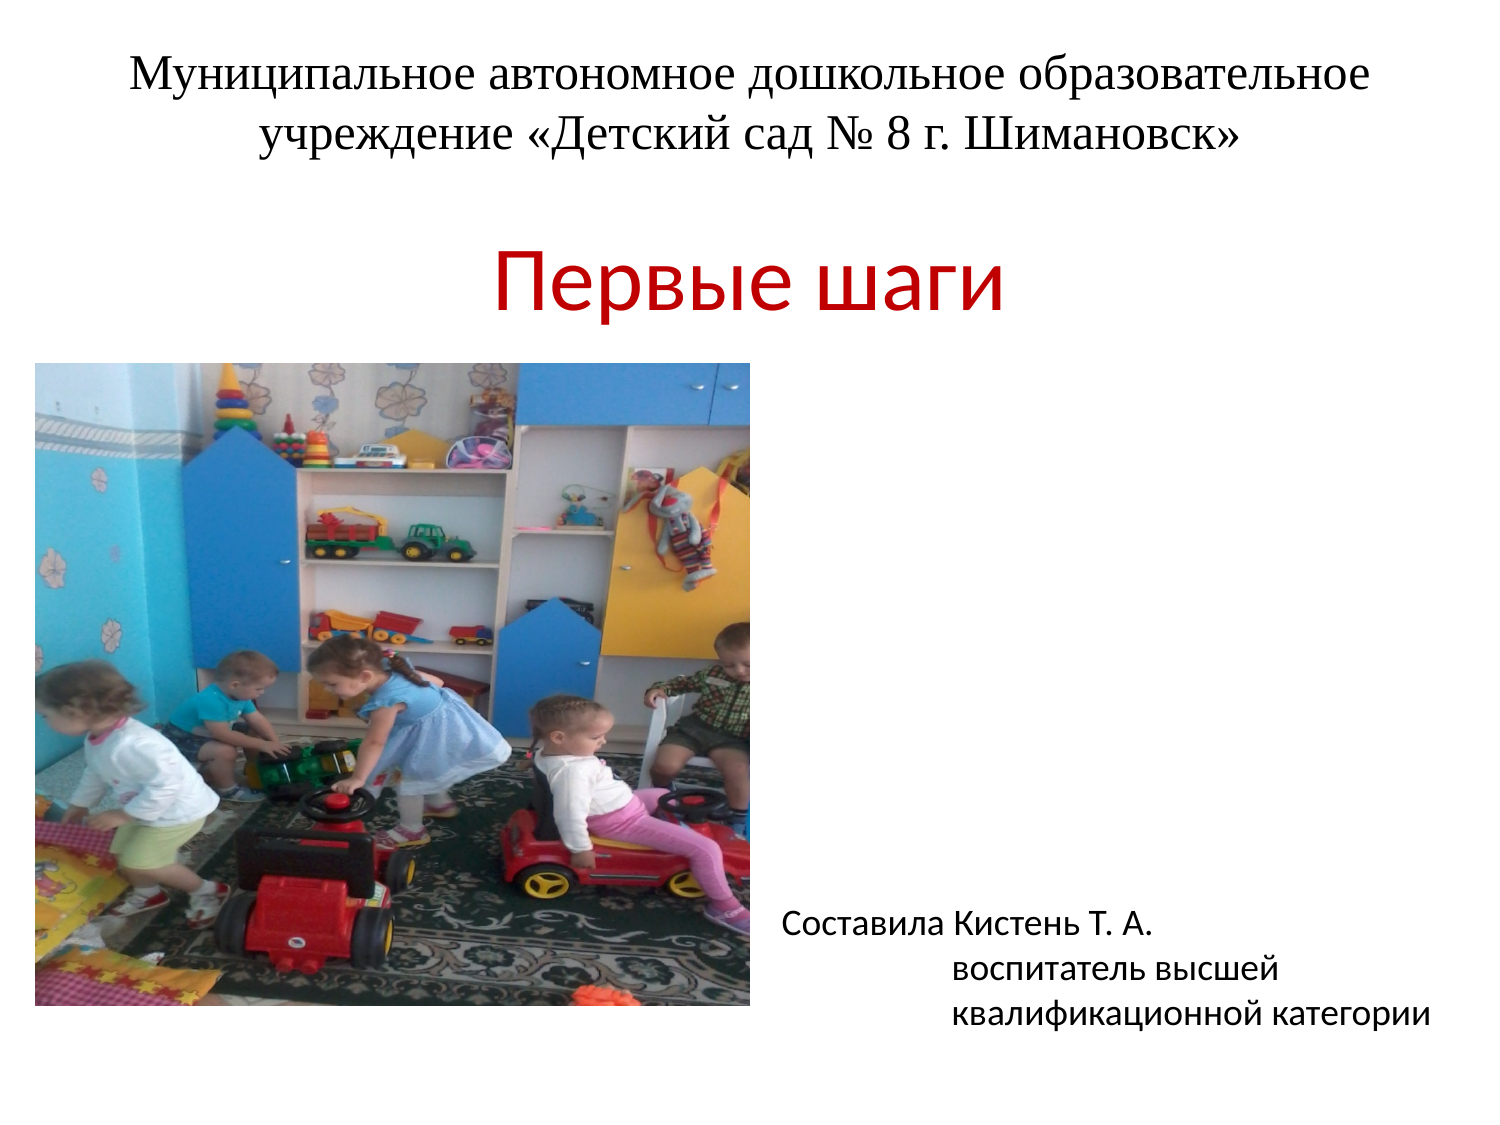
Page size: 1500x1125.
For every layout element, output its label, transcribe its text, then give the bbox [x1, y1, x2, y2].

picture [34, 363, 751, 1006]
subtitle Первые шаги [225, 210, 1275, 340]
text_box Составила Кистень Т. А. воспитатель высшей квалификационной категории [749, 890, 1500, 1041]
title Муниципальное автономное дошкольное образовательное учреждение «Детский сад № 8 г. Шимановск» [112, 0, 1388, 200]
